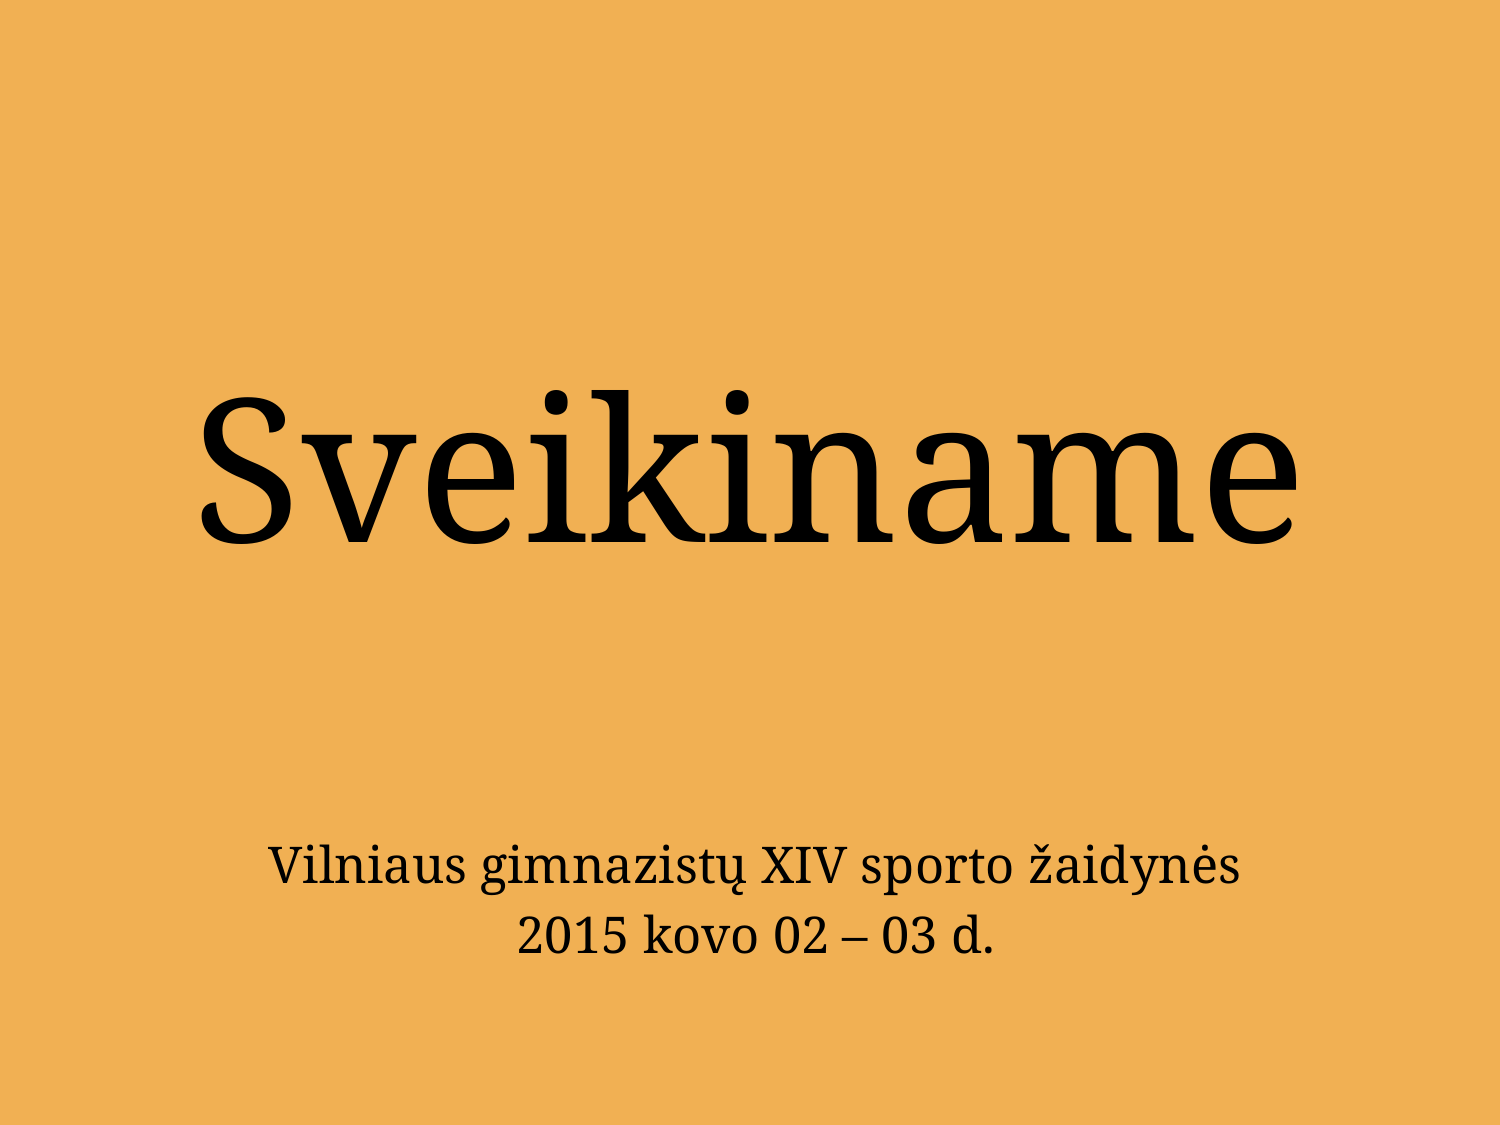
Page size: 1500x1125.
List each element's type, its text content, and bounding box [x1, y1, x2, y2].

subtitle Vilniaus gimnazistų XIV sporto žaidynės 2015 kovo 02 – 03 d. [174, 825, 1338, 975]
title Sveikiname [112, 312, 1388, 613]
